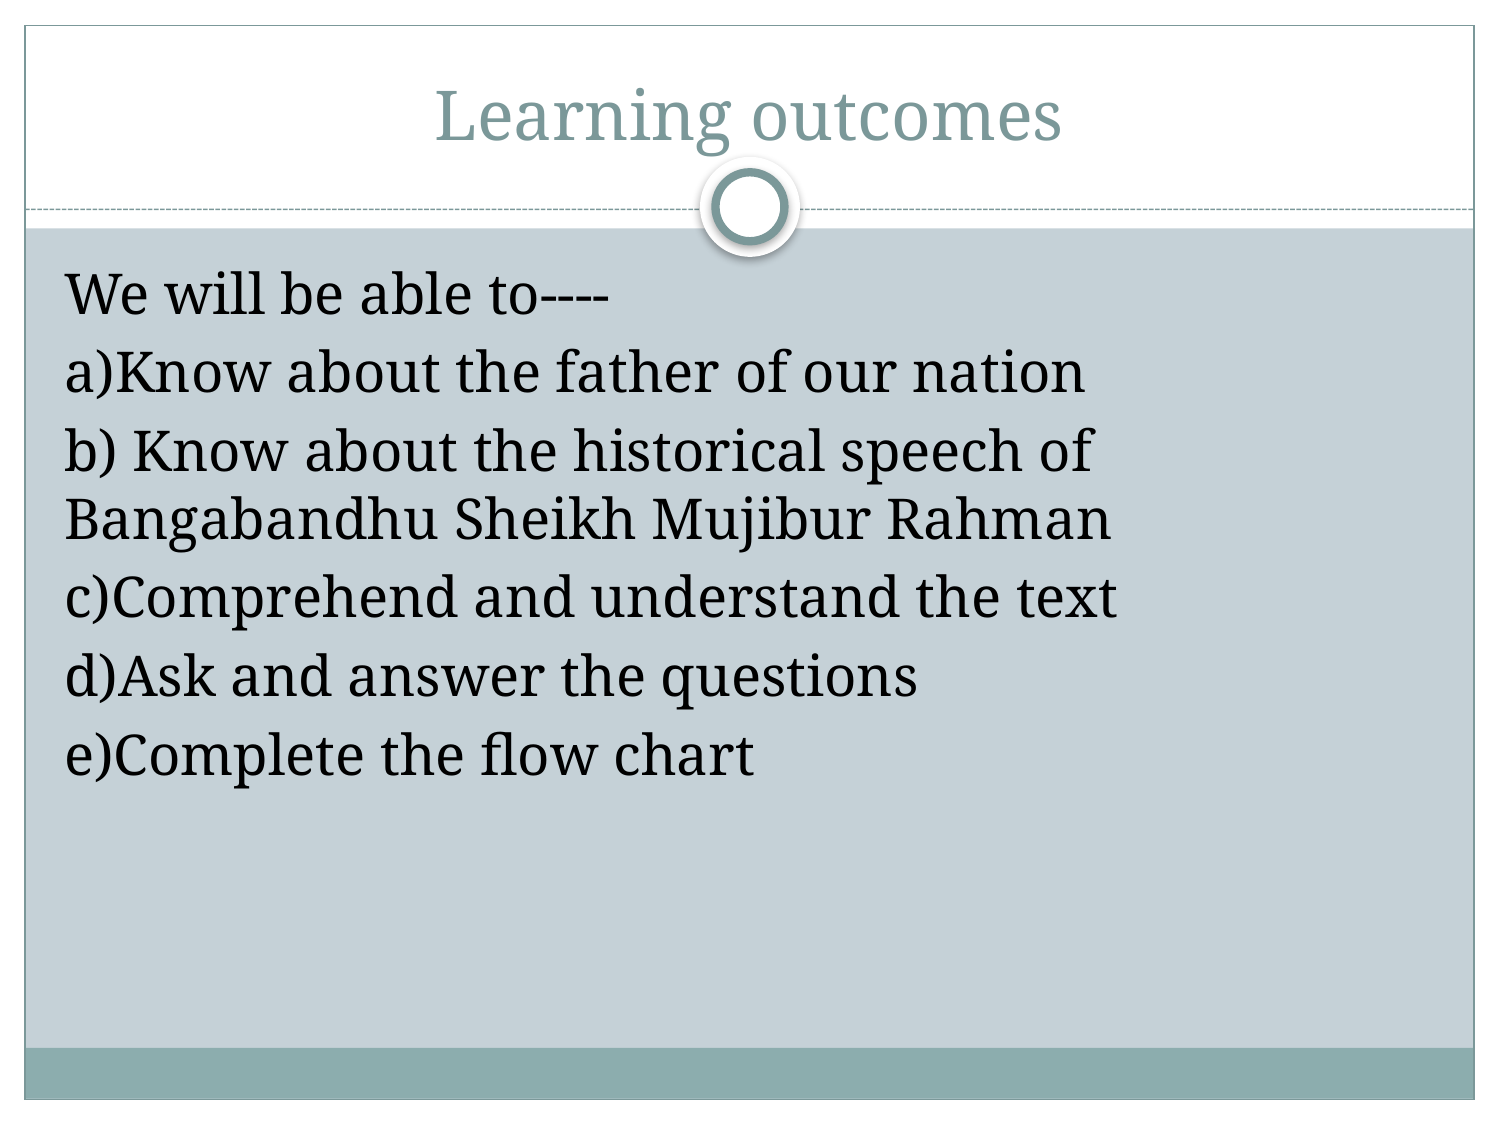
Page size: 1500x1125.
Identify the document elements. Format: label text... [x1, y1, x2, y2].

list We will be able to---- a)Know about the father of our nation b) Know about the historical speech of Bangabandhu Sheikh Mujibur Rahman c)Comprehend and understand the text d)Ask and answer the questions e)Complete the flow chart [49, 250, 1445, 1000]
title Learning outcomes [49, 37, 1450, 162]
